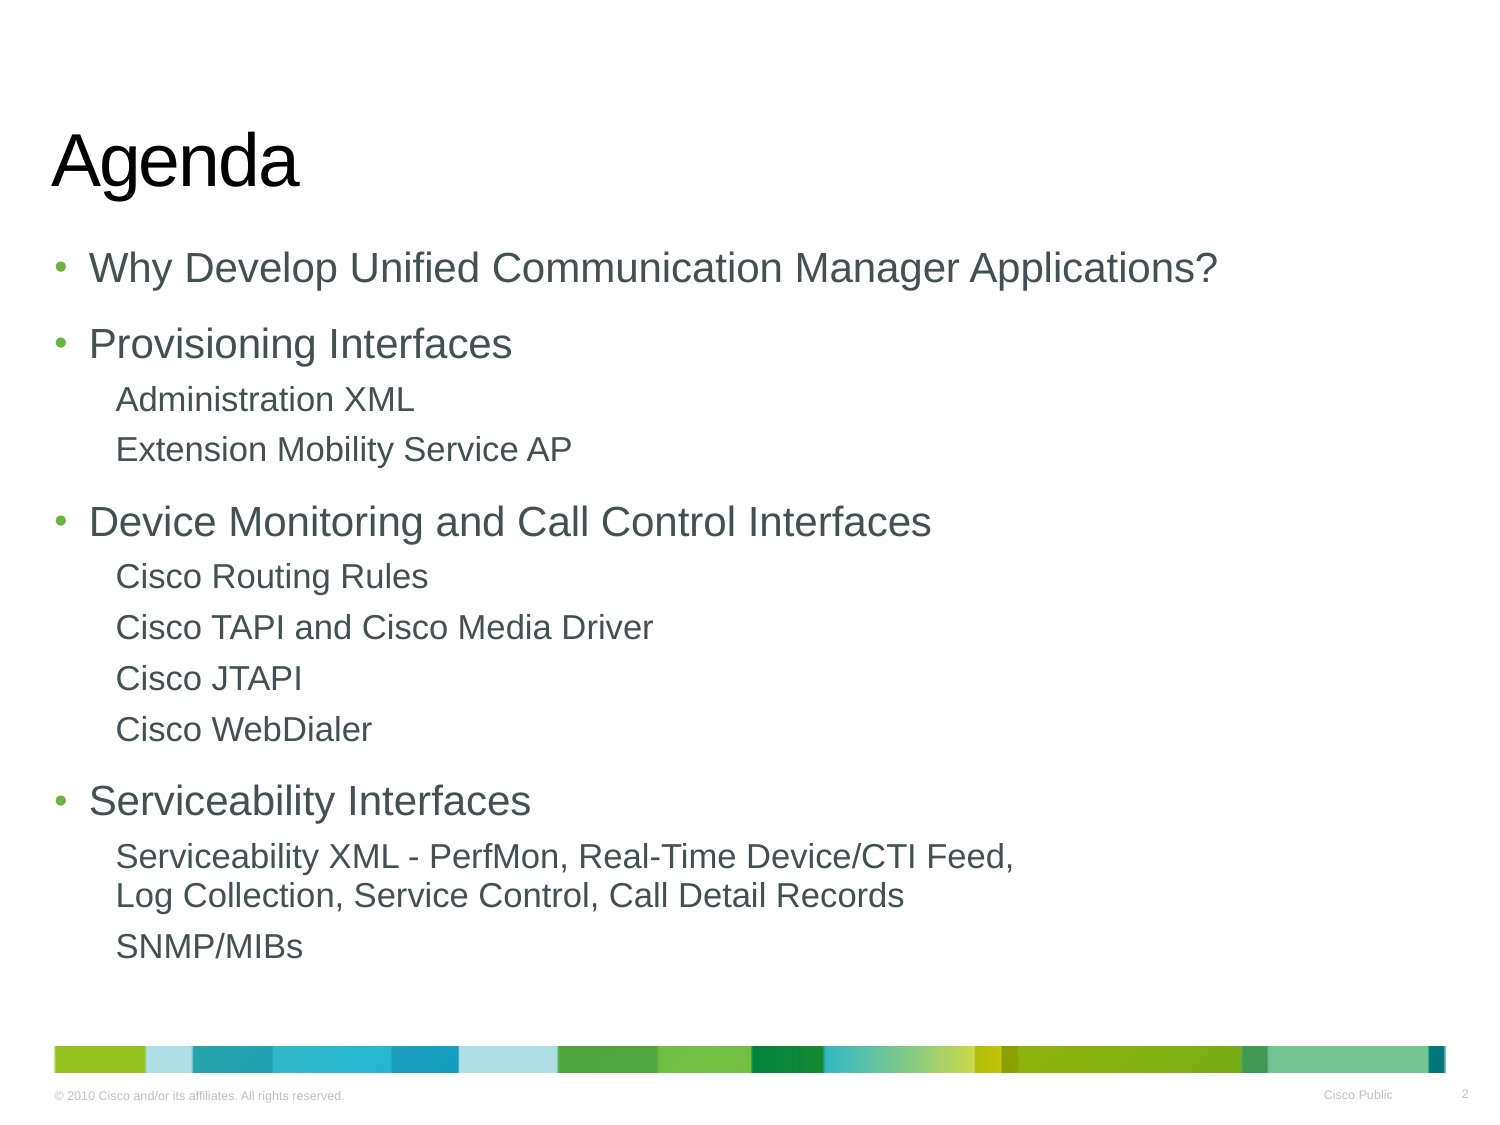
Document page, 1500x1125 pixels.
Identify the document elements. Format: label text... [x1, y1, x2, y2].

picture [54, 1046, 1446, 1073]
list Why Develop Unified Communication Manager Applications? Provisioning Interfaces Administration XML Extension Mobility Service AP Device Monitoring and Call Control Interfaces Cisco Routing Rules Cisco TAPI and Cisco Media Driver Cisco JTAPI Cisco WebDialer Serviceability Interfaces Serviceability XML - PerfMon, Real-Time Device/CTI Feed, Log Collection, Service Control, Call Detail Records SNMP/MIBs [39, 236, 1447, 980]
title Agenda [37, 70, 1447, 209]
